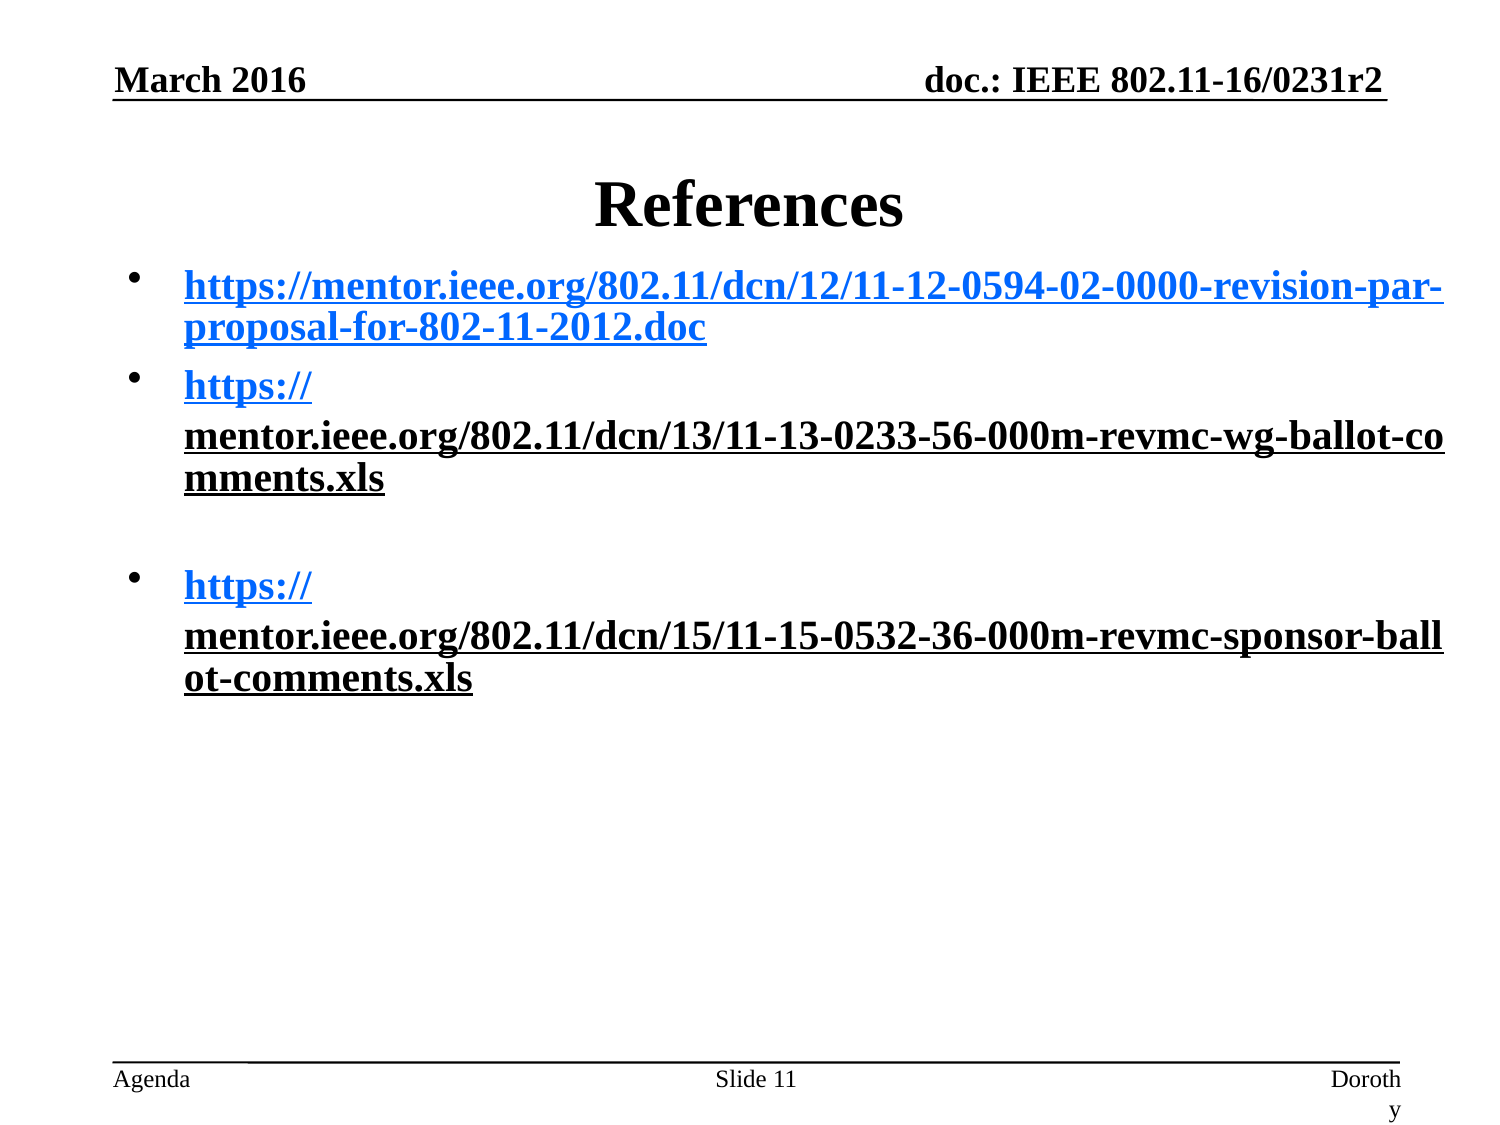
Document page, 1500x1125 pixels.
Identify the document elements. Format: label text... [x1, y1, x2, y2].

list https://mentor.ieee.org/802.11/dcn/12/11-12-0594-02-0000-revision-par-proposal-for-802-11-2012.doc https://mentor.ieee.org/802.11/dcn/13/11-13-0233-56-000m-revmc-wg-ballot-comments.xls https://mentor.ieee.org/802.11/dcn/15/11-15-0532-36-000m-revmc-sponsor-ballot-comments.xls [112, 249, 1463, 1125]
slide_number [114, 54, 425, 100]
title References [112, 112, 1388, 249]
